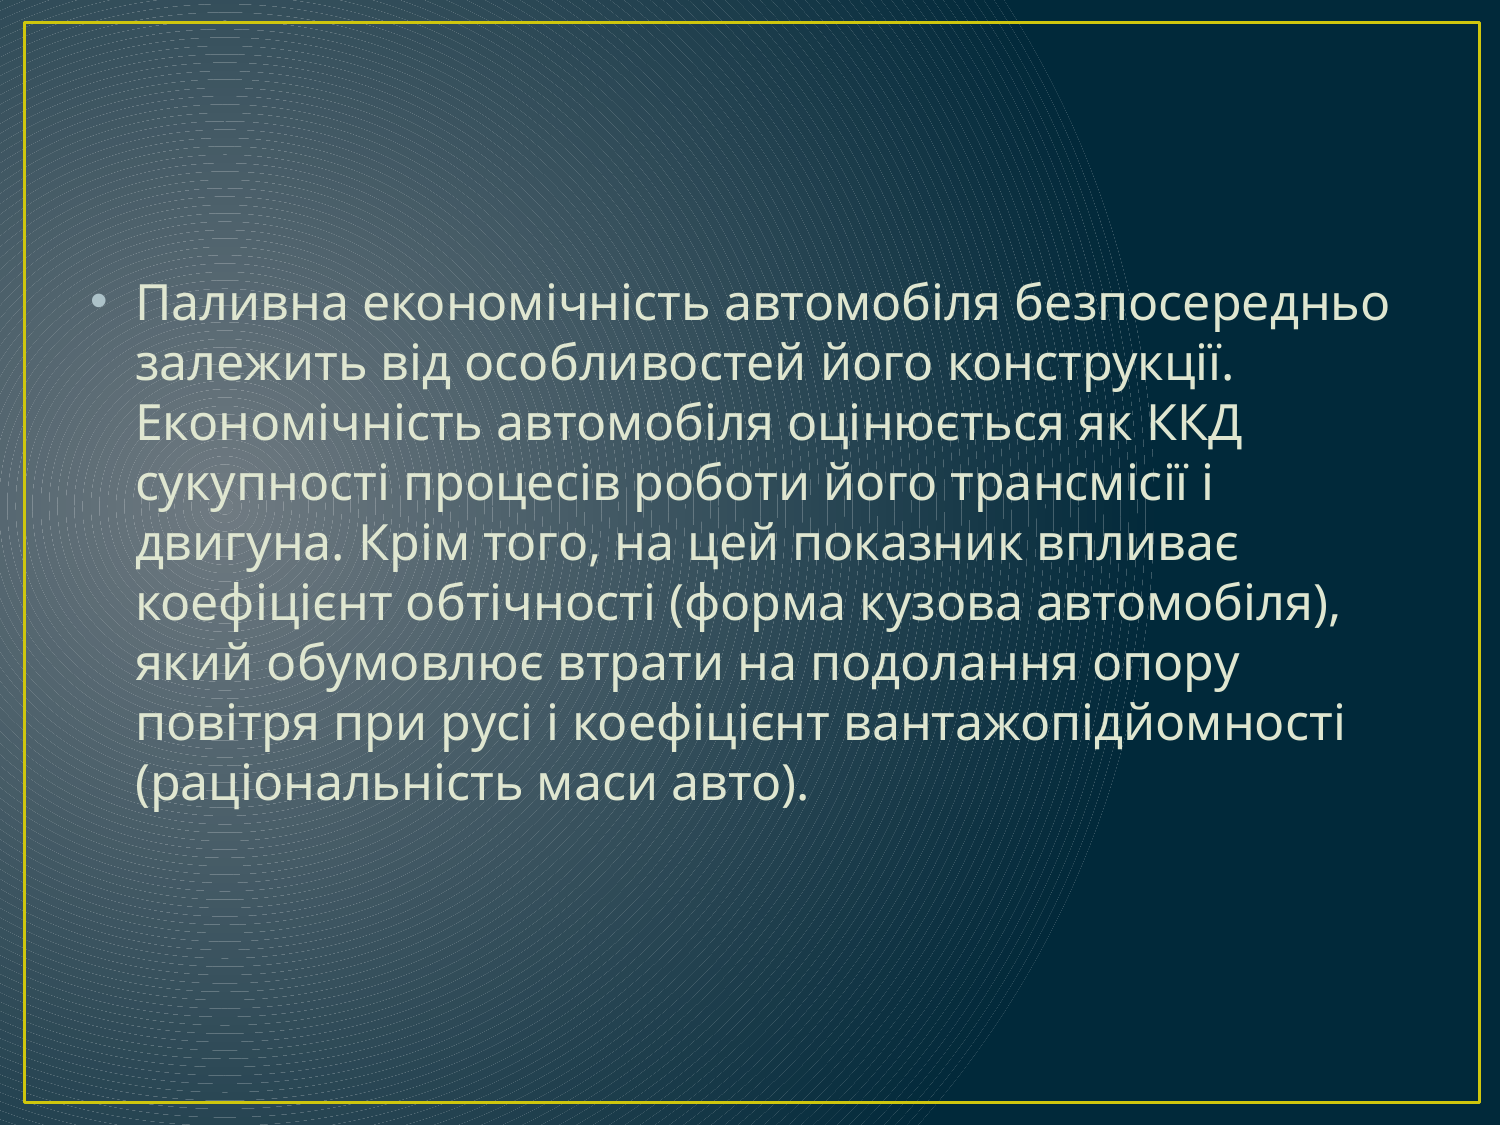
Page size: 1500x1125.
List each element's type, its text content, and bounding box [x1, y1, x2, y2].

list Паливна економічність автомобіля безпосередньо залежить від особливостей його конструкції. Економічність автомобіля оцінюється як ККД сукупності процесів роботи його трансмісії і двигуна. Крім того, на цей показник впливає коефіцієнт обтічності (форма кузова автомобіля), який обумовлює втрати на подолання опору повітря при русі і коефіцієнт вантажопідйомності (раціональність маси авто). [75, 262, 1425, 1005]
